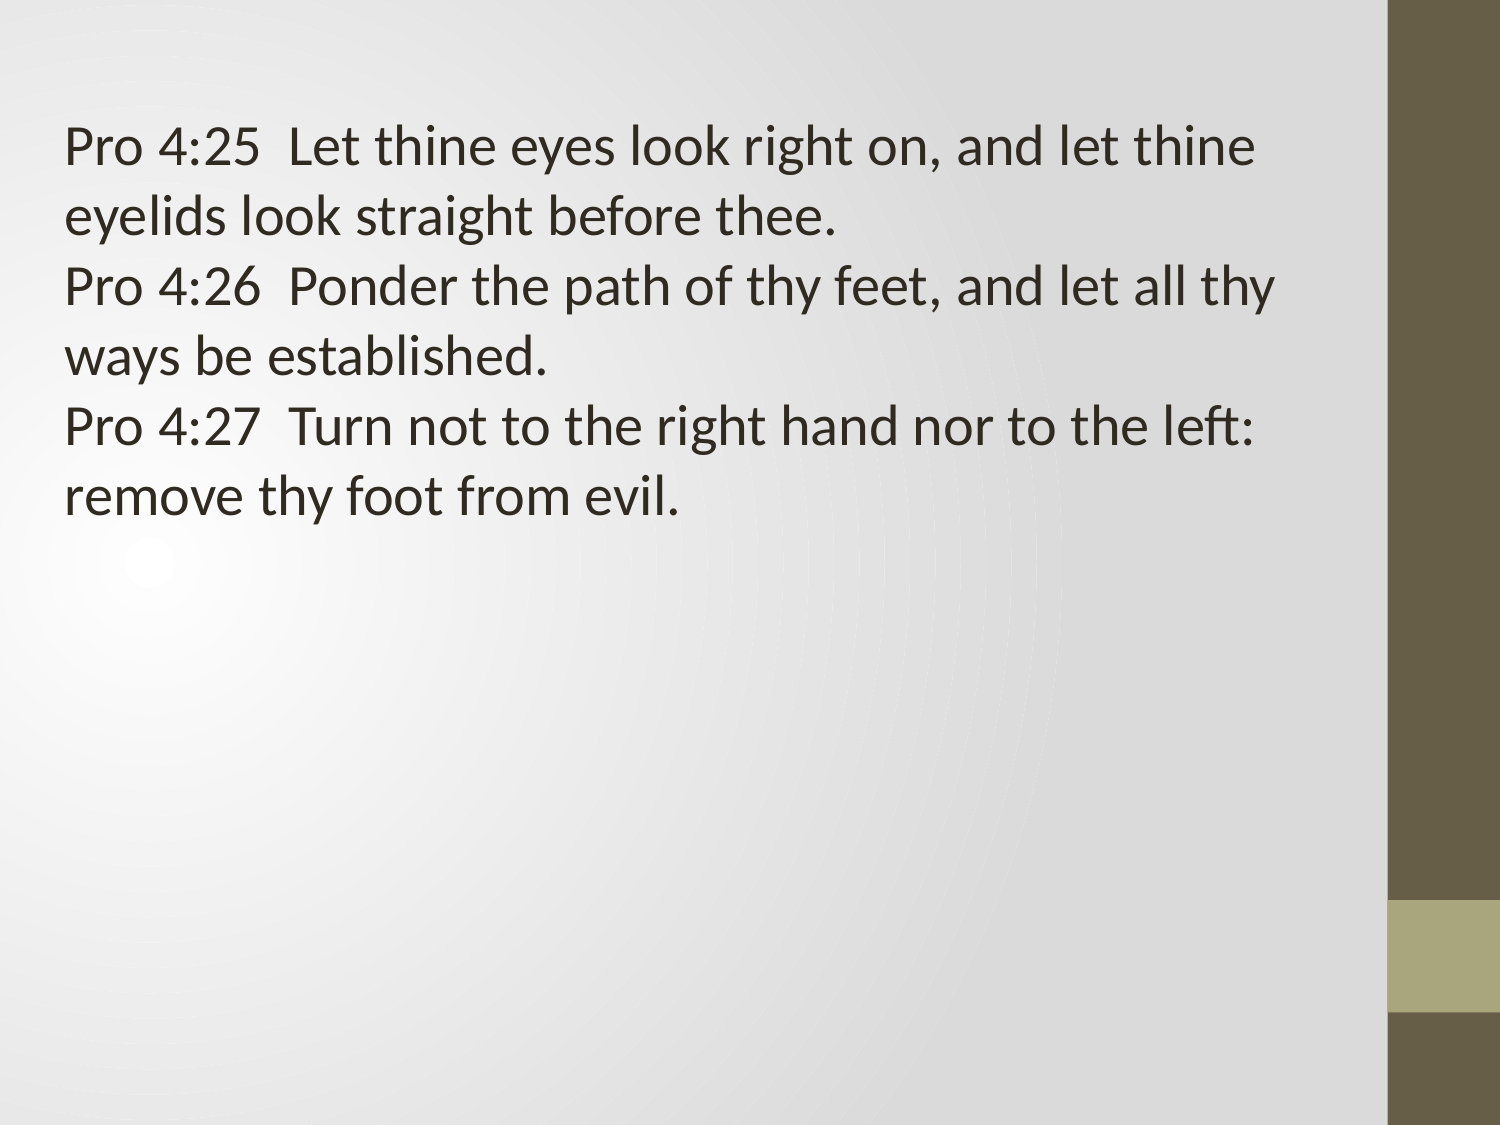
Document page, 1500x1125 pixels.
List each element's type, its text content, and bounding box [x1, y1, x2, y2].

text_box Pro 4:25 Let thine eyes look right on, and let thine eyelids look straight before thee. Pro 4:26 Ponder the path of thy feet, and let all thy ways be established. Pro 4:27 Turn not to the right hand nor to the left: remove thy foot from evil. [49, 99, 1313, 535]
